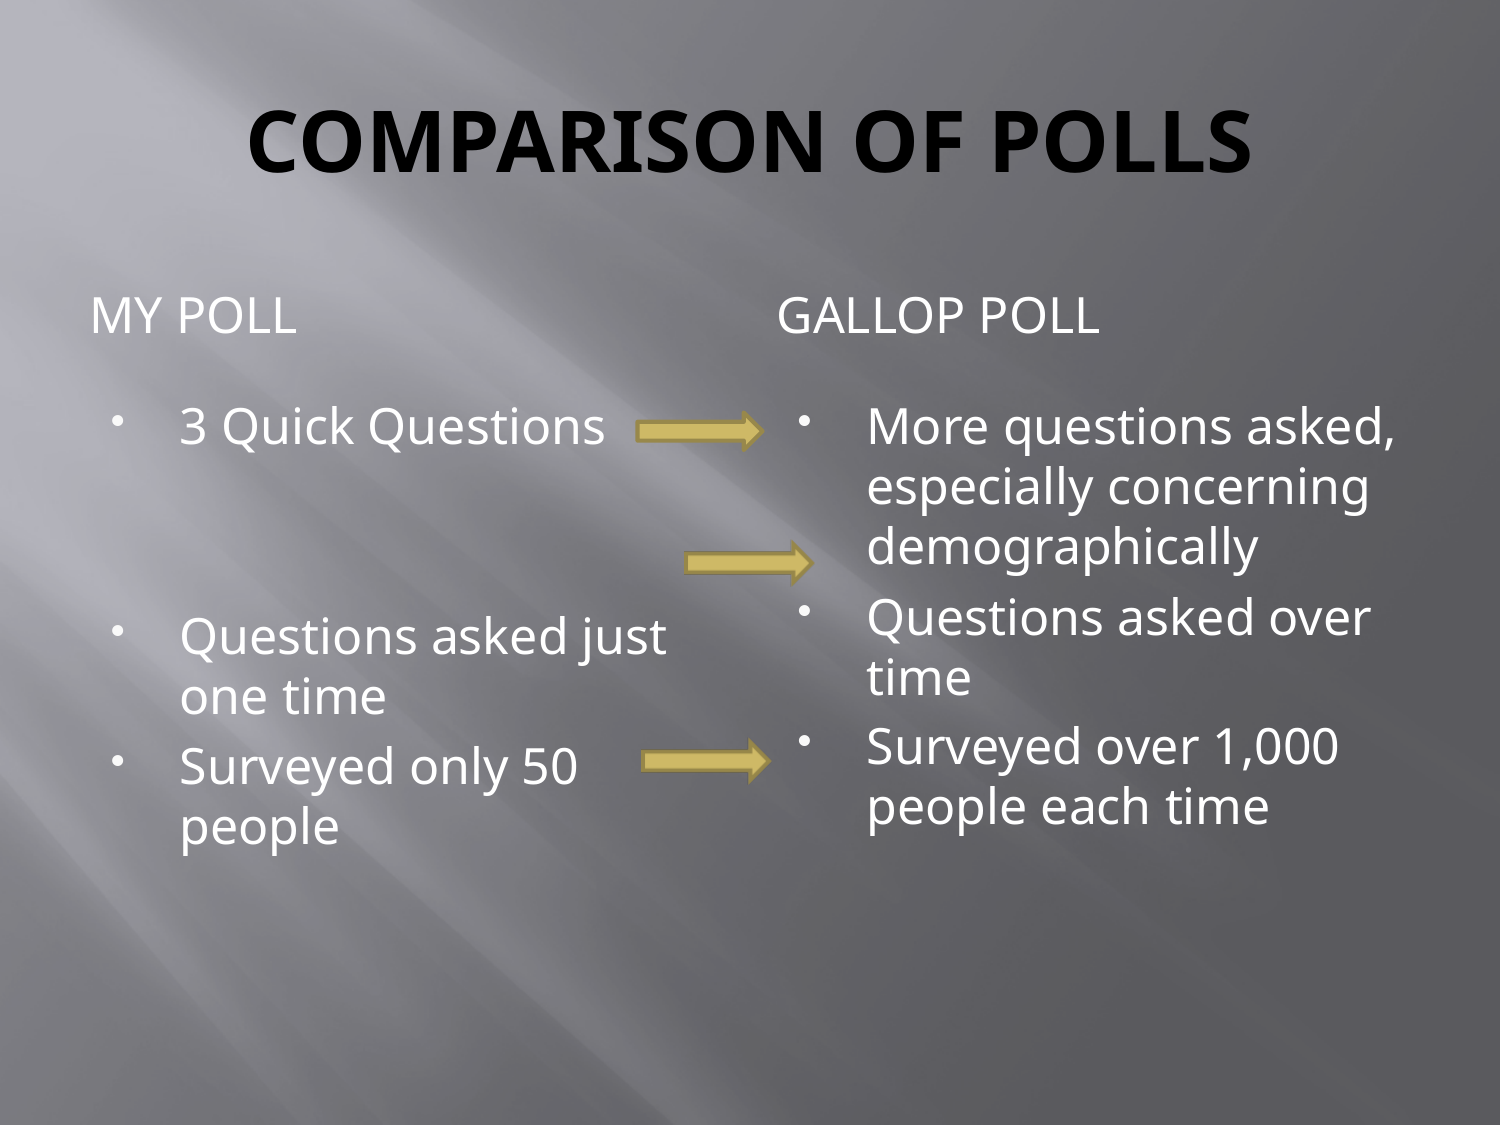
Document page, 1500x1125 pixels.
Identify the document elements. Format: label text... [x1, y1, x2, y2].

list My poll [75, 251, 738, 375]
picture [641, 737, 772, 785]
title COMPARISON OF POLLS [75, 44, 1425, 233]
list More questions asked, especially concerning demographically Questions asked over time Surveyed over 1,000 people each time [761, 387, 1425, 1005]
text_box [635, 410, 765, 452]
picture [684, 539, 815, 587]
list Gallop poll [761, 251, 1425, 375]
list 3 Quick Questions Questions asked just one time Surveyed only 50 people [75, 387, 738, 1005]
